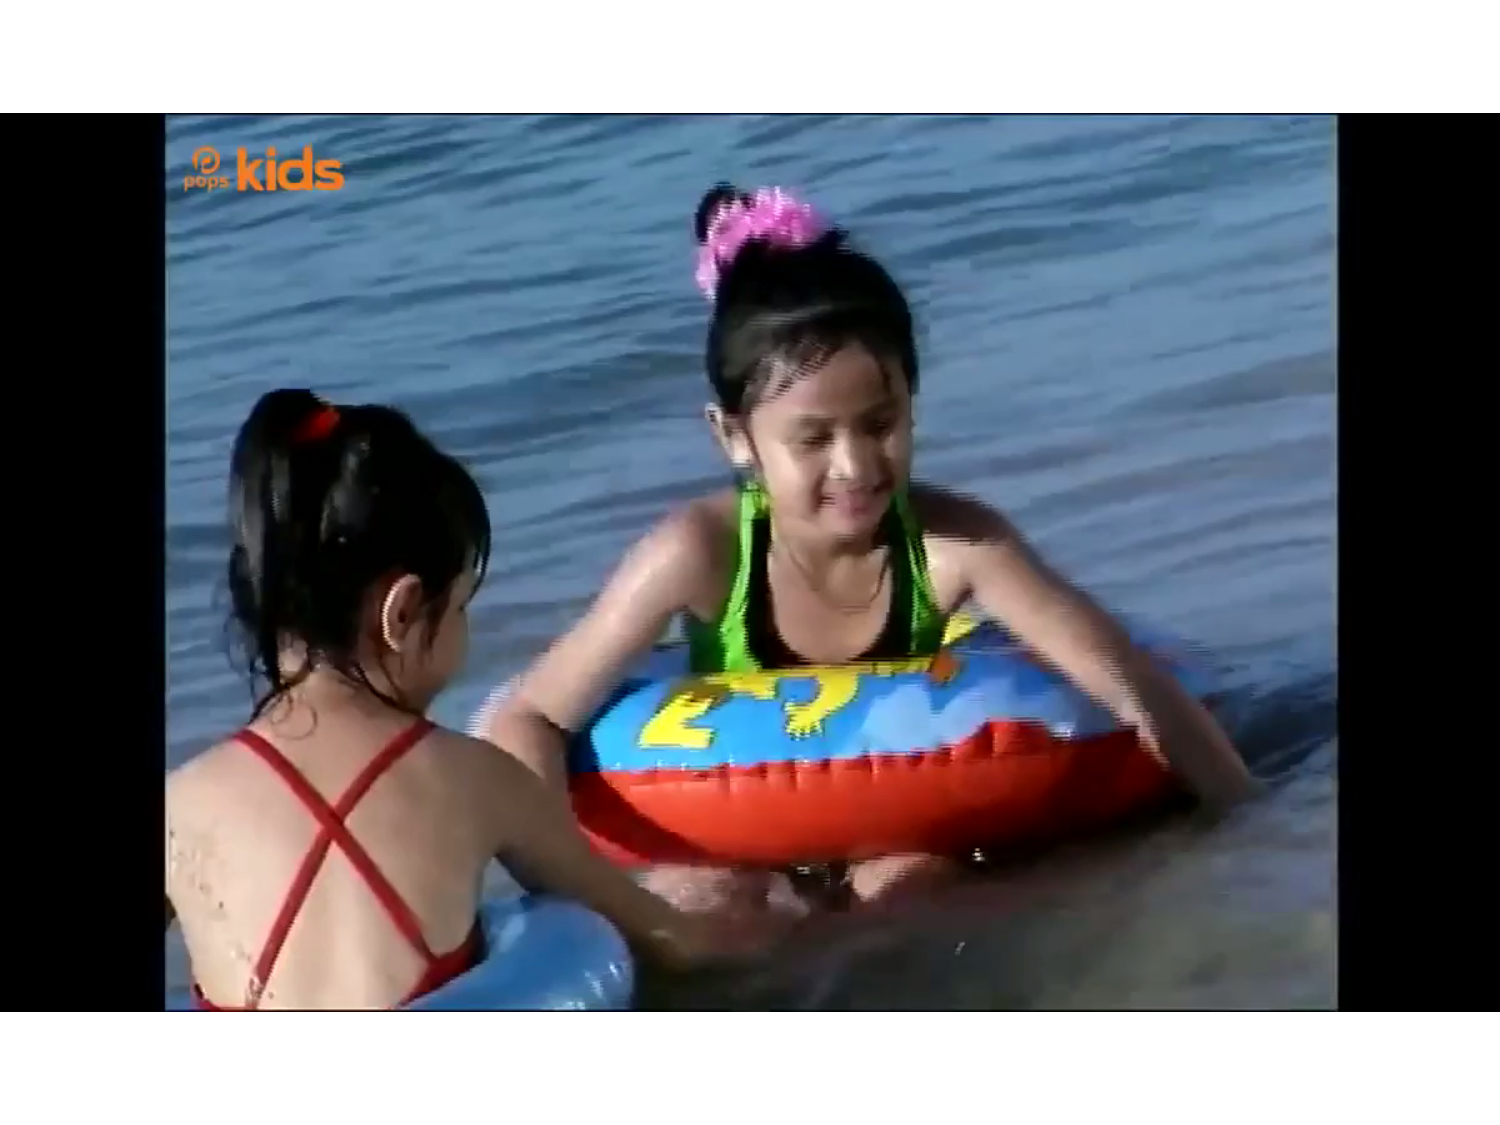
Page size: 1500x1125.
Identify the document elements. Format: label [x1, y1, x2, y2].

text_box [0, 112, 1500, 1013]
